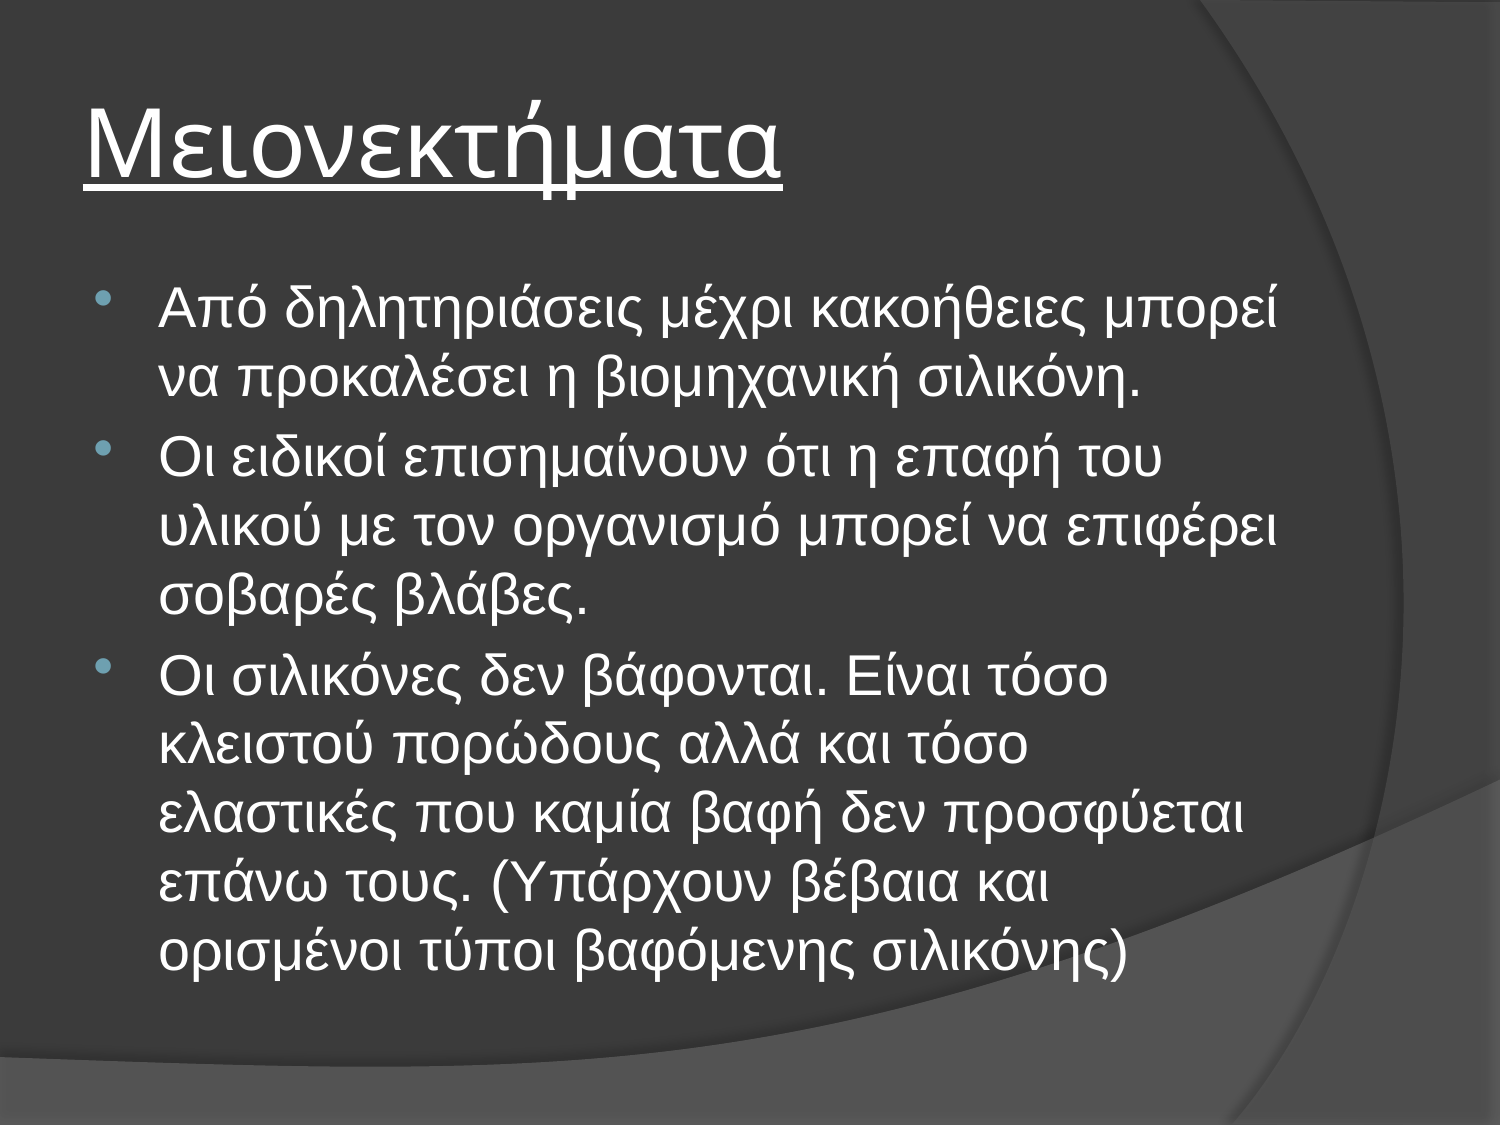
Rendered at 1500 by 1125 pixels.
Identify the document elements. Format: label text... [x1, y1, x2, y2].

list Από δηλητηριάσεις μέχρι κακοήθειες μπορεί να προκαλέσει η βιομηχανική σιλικόνη. Οι ειδικοί επισημαίνουν ότι η επαφή του υλικού με τον οργανισμό μπορεί να επιφέρει σοβαρές βλάβες. Οι σιλικόνες δεν βάφονται. Είναι τόσο κλειστού πορώδους αλλά και τόσο ελαστικές που καμία βαφή δεν προσφύεται επάνω τους. (Υπάρχουν βέβαια και ορισμένοι τύποι βαφόμενης σιλικόνης) [75, 262, 1300, 1005]
title Μειονεκτήματα [75, 45, 1300, 233]
